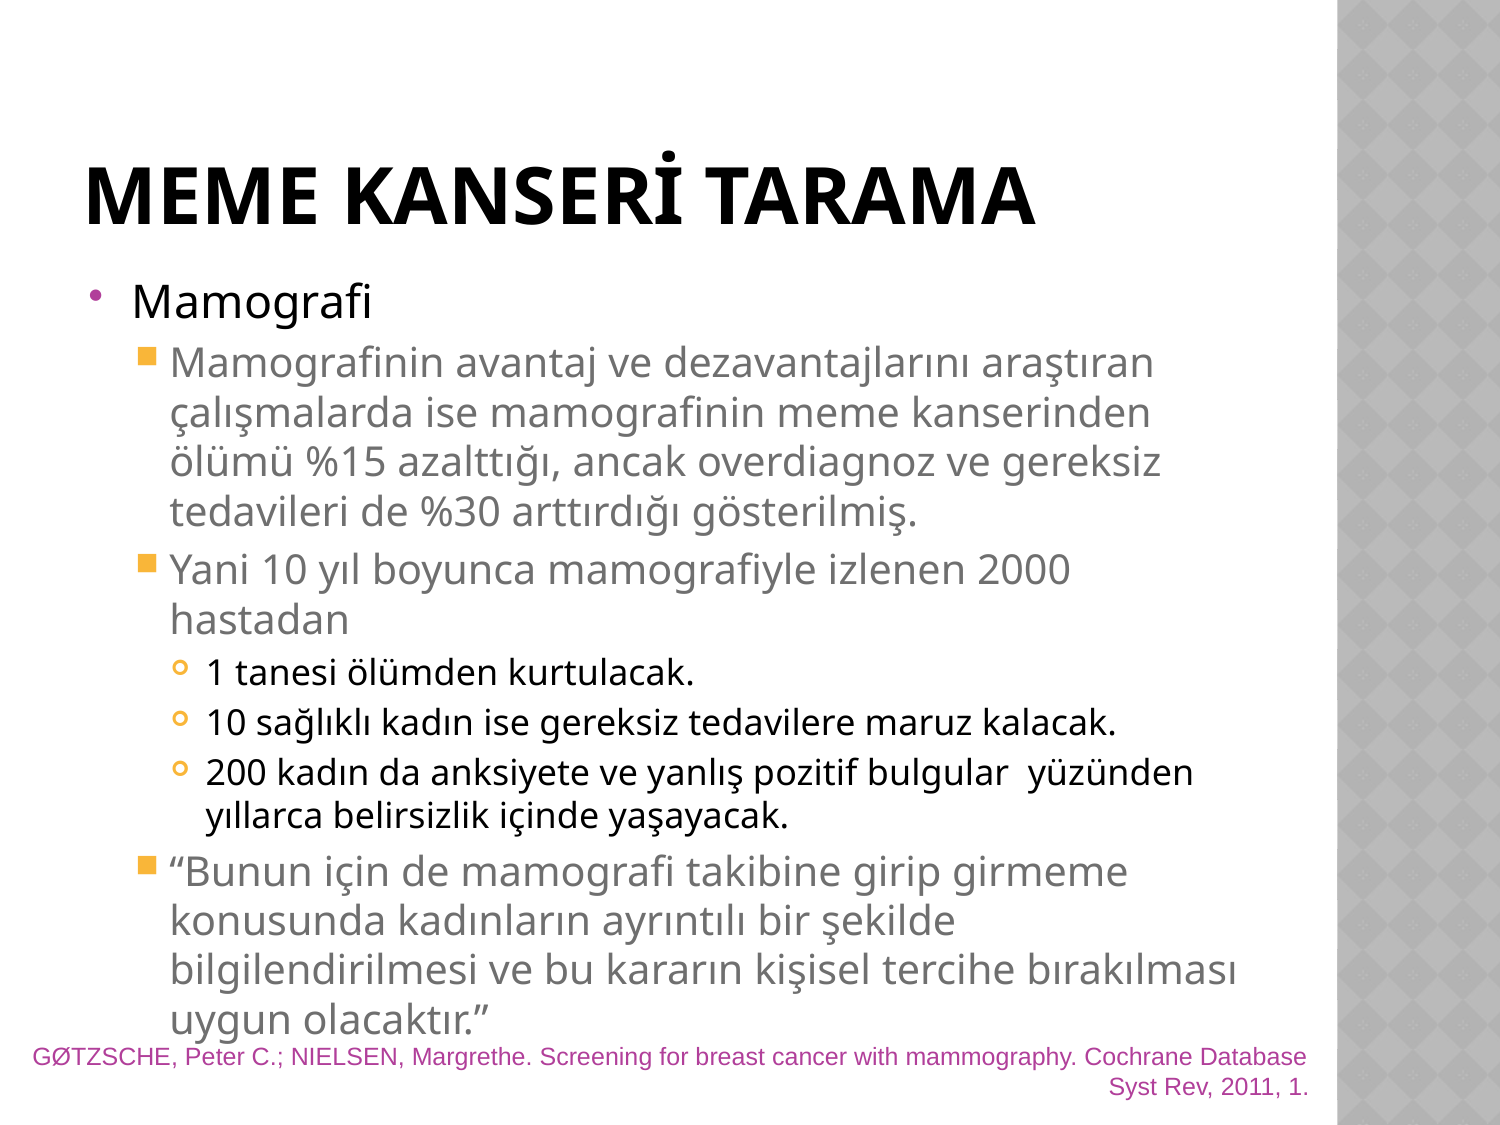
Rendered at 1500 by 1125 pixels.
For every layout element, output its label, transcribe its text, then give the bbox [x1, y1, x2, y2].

list Mamografi Mamografinin avantaj ve dezavantajlarını araştıran çalışmalarda ise mamografinin meme kanserinden ölümü %15 azalttığı, ancak overdiagnoz ve gereksiz tedavileri de %30 arttırdığı gösterilmiş. Yani 10 yıl boyunca mamografiyle izlenen 2000 hastadan 1 tanesi ölümden kurtulacak. 10 sağlıklı kadın ise gereksiz tedavilere maruz kalacak. 200 kadın da anksiyete ve yanlış pozitif bulgular yüzünden yıllarca belirsizlik içinde yaşayacak. “Bunun için de mamografi takibine girip girmeme konusunda kadınların ayrıntılı bir şekilde bilgilendirilmesi ve bu kararın kişisel tercihe bırakılması uygun olacaktır.” [74, 263, 1263, 1037]
title Meme kanserİ tarama [75, 52, 1263, 240]
footer GØTZSCHE, Peter C.; NIELSEN, Margrethe. Screening for breast cancer with mammography. Cochrane Database Syst Rev, 2011, 1. [0, 1037, 1325, 1100]
